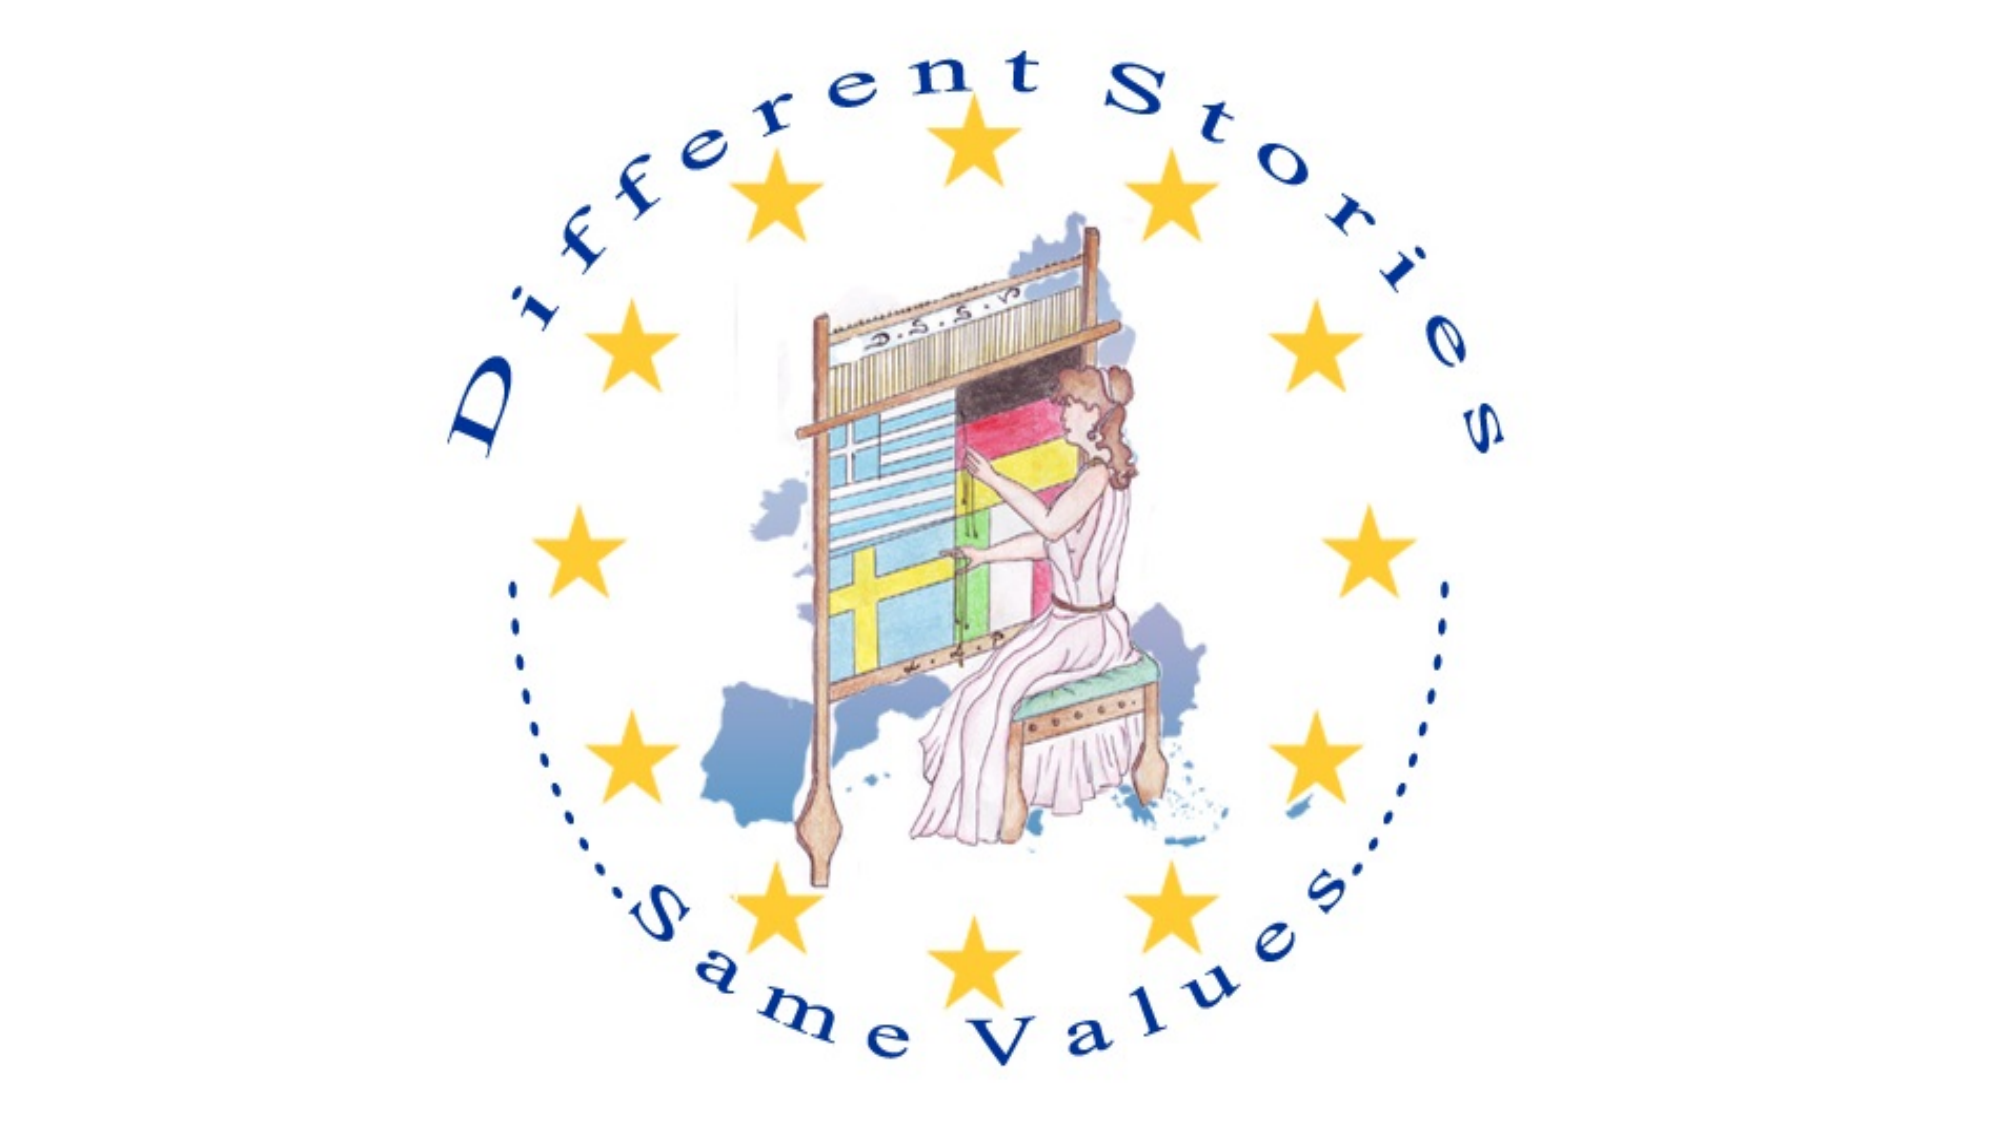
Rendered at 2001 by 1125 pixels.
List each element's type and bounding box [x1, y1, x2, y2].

picture [387, 0, 1601, 1125]
